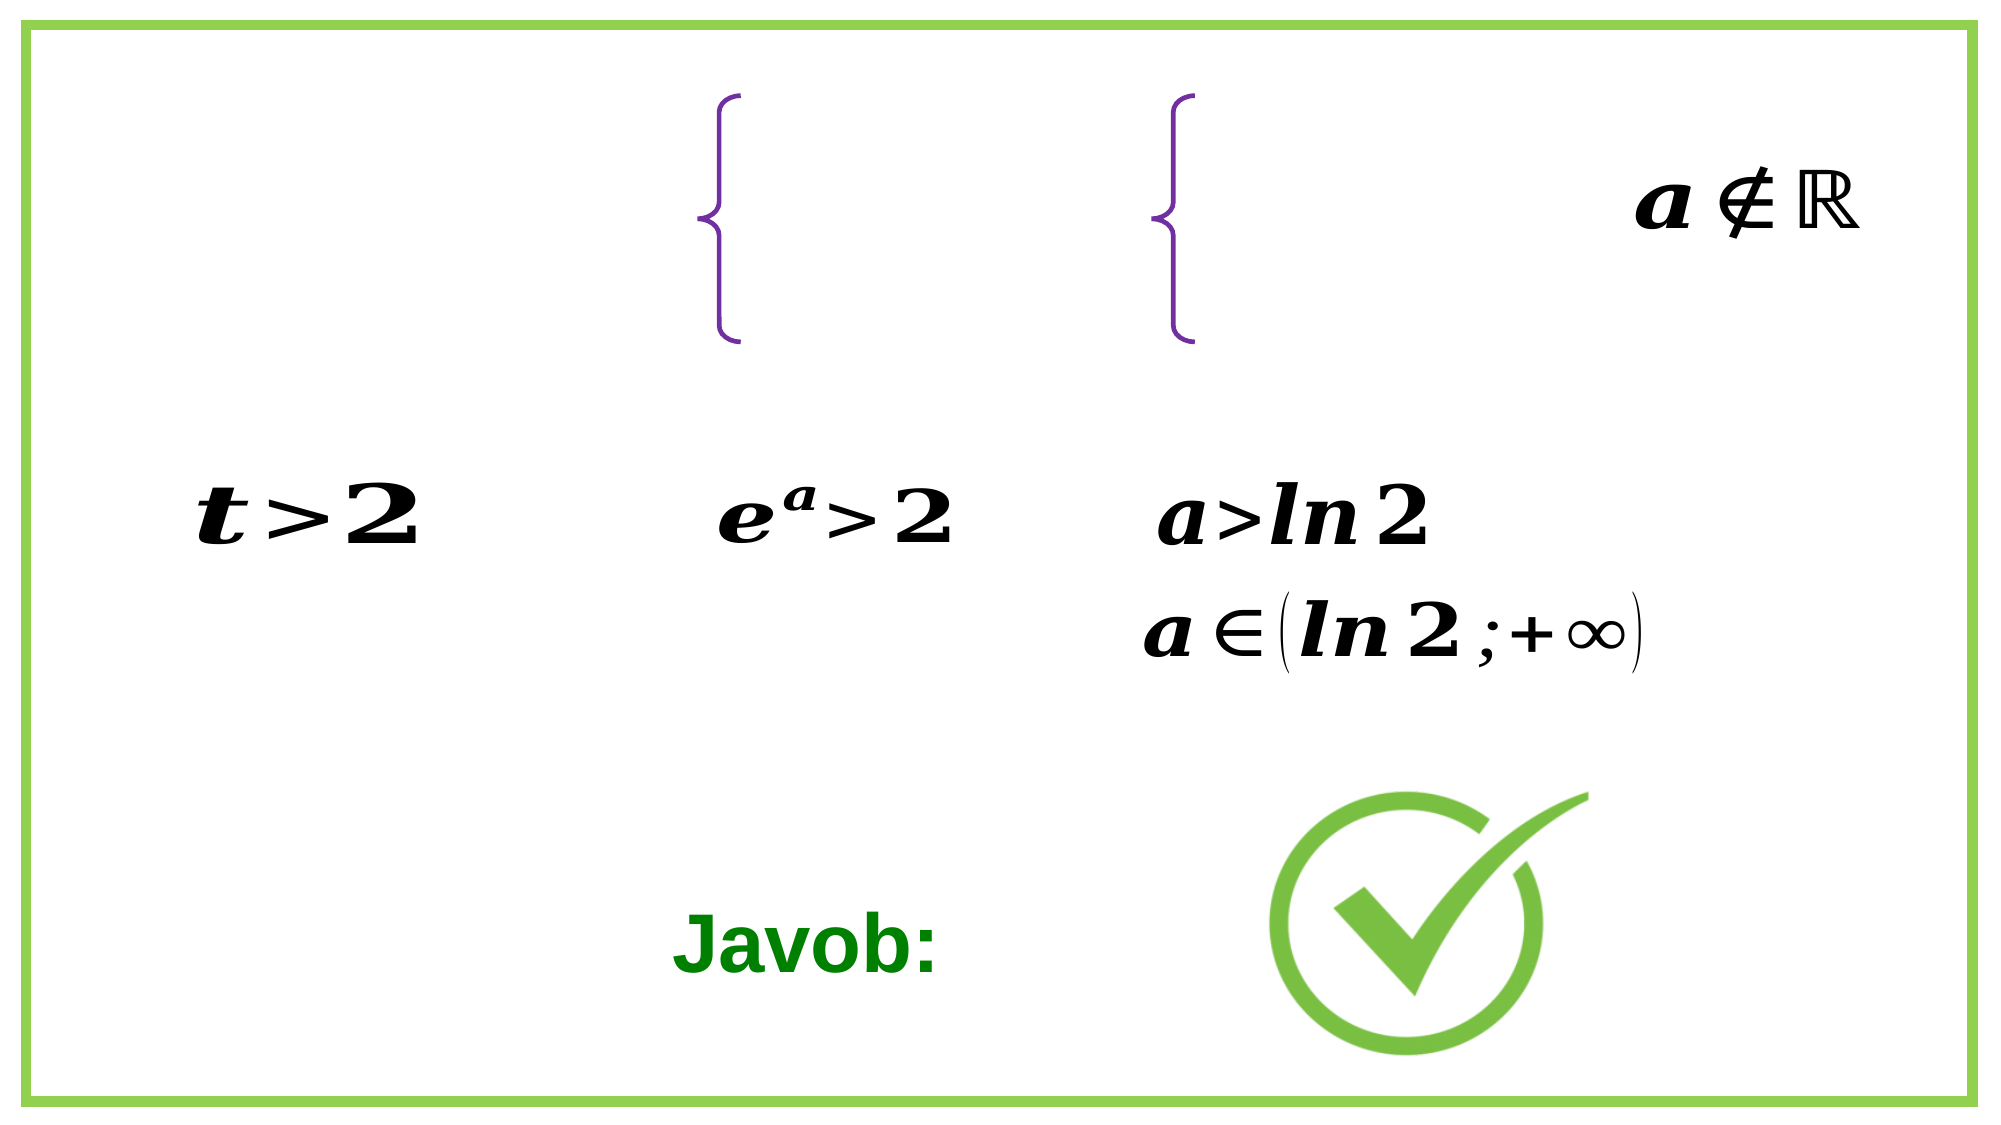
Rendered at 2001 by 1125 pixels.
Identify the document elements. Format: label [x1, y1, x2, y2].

text_box [21, 20, 1978, 1107]
text_box [1151, 95, 1195, 343]
text_box [697, 95, 741, 343]
picture [1255, 756, 1603, 1091]
